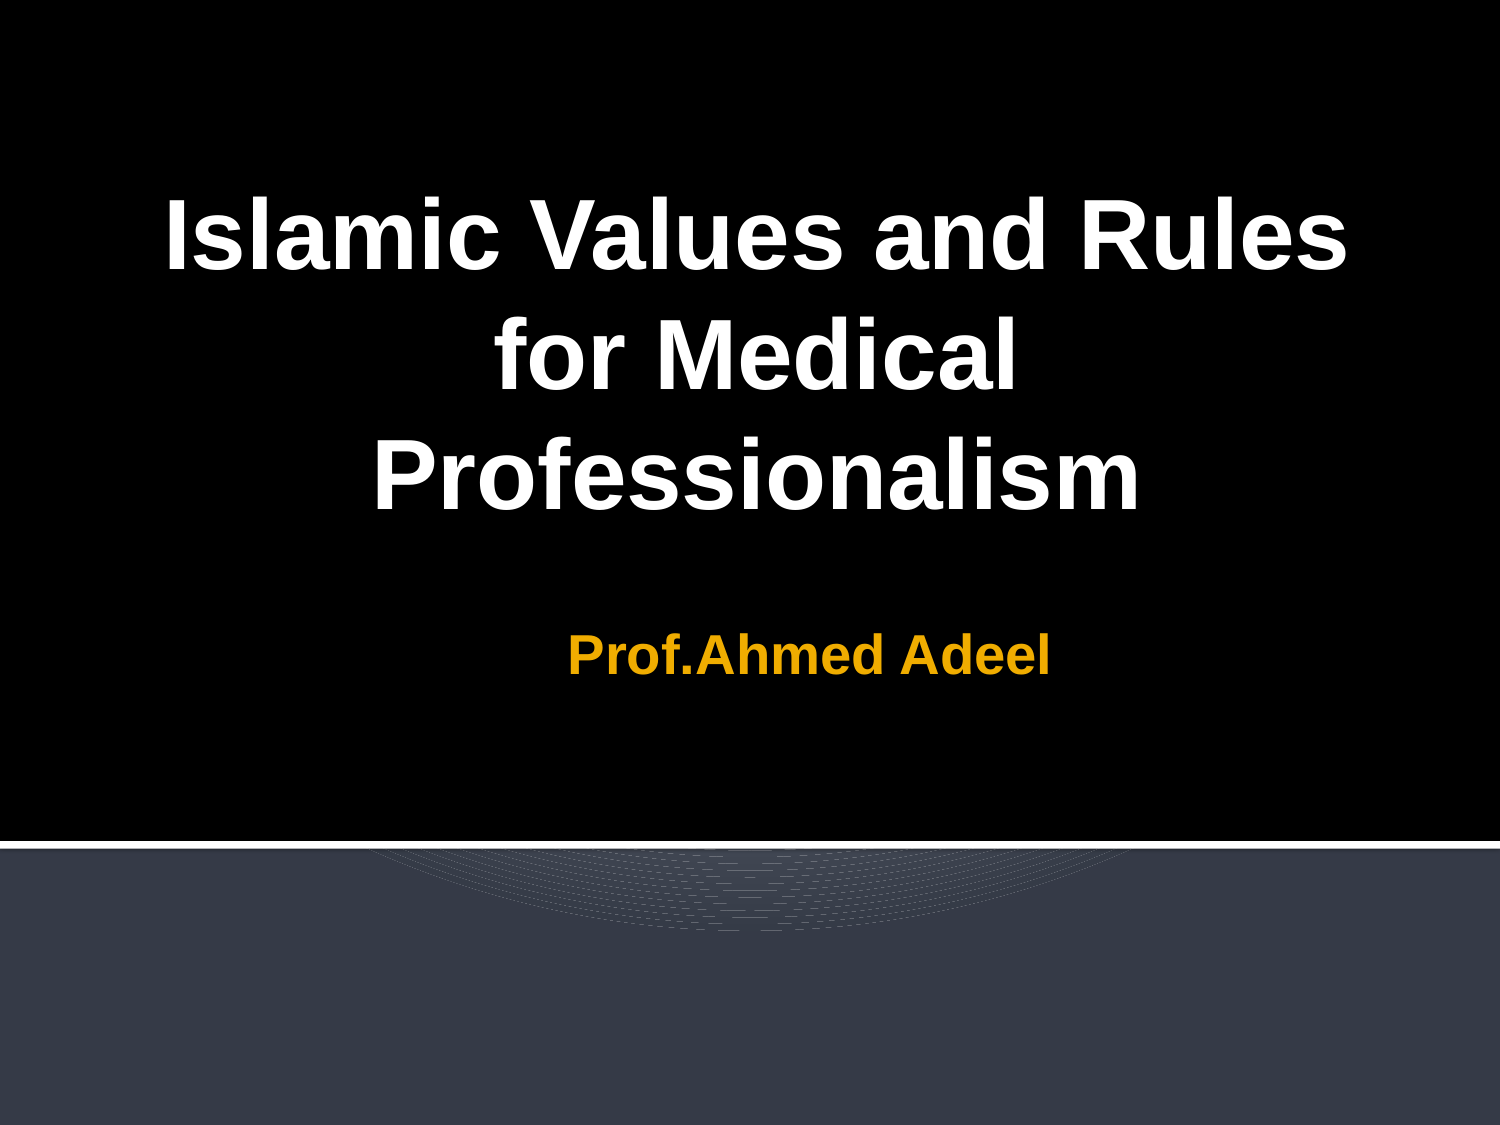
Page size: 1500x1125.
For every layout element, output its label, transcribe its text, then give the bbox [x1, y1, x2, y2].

title Prof.Ahmed Adeel [112, 618, 1500, 754]
text_box [445, 632, 1196, 738]
subtitle Islamic Values and Rules for Medical Professionalism [88, 149, 1414, 530]
